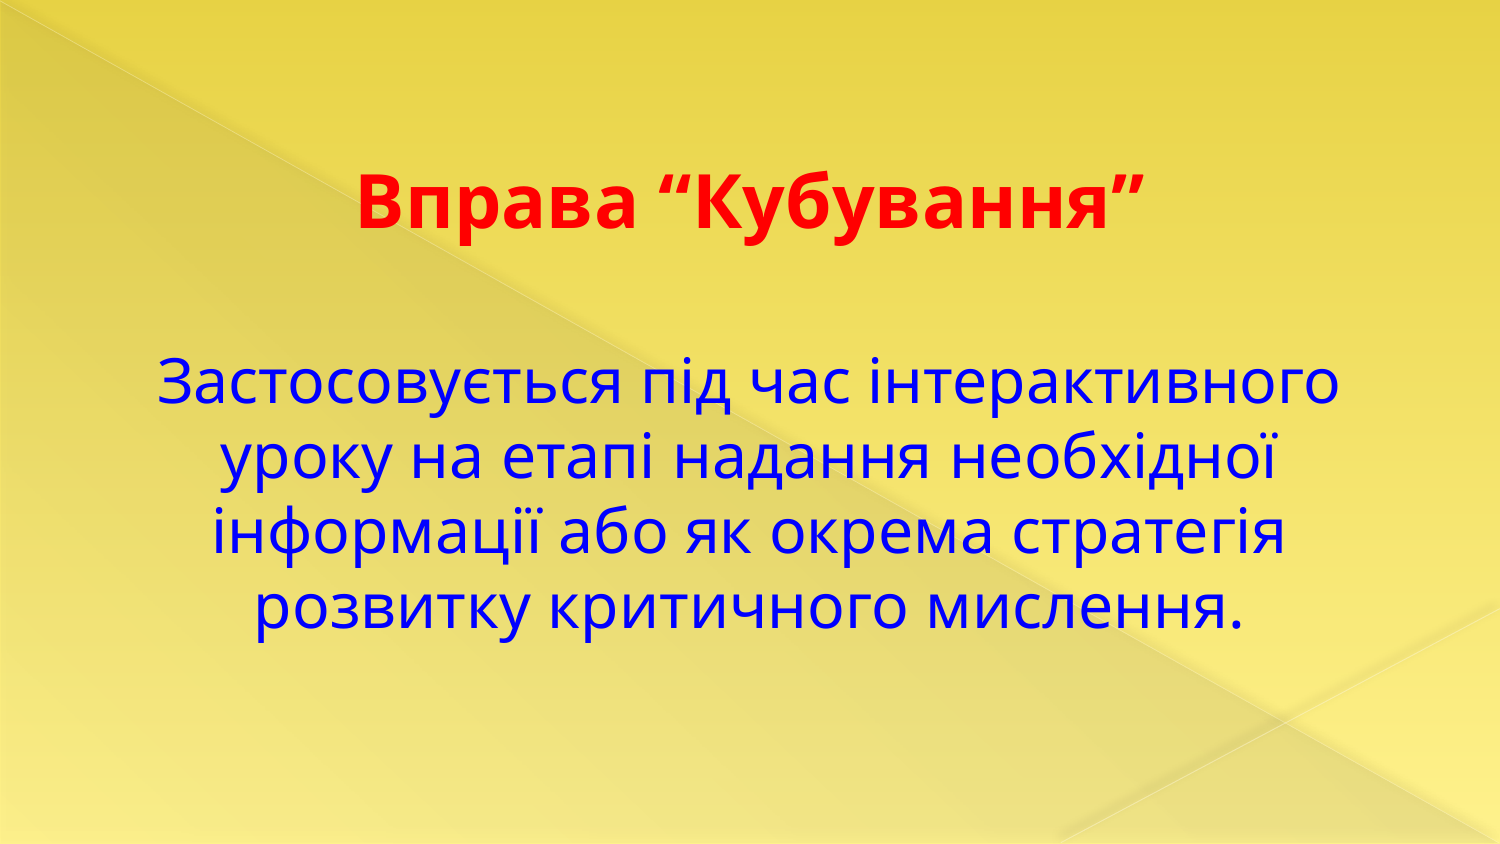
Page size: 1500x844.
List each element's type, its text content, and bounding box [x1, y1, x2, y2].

list Застосовується під час інтерактивного уроку на етапі надання необхідної інформації або як окрема стратегія розвитку критичного мислення. [134, 326, 1366, 729]
title Вправа “Кубування” [134, 138, 1366, 296]
